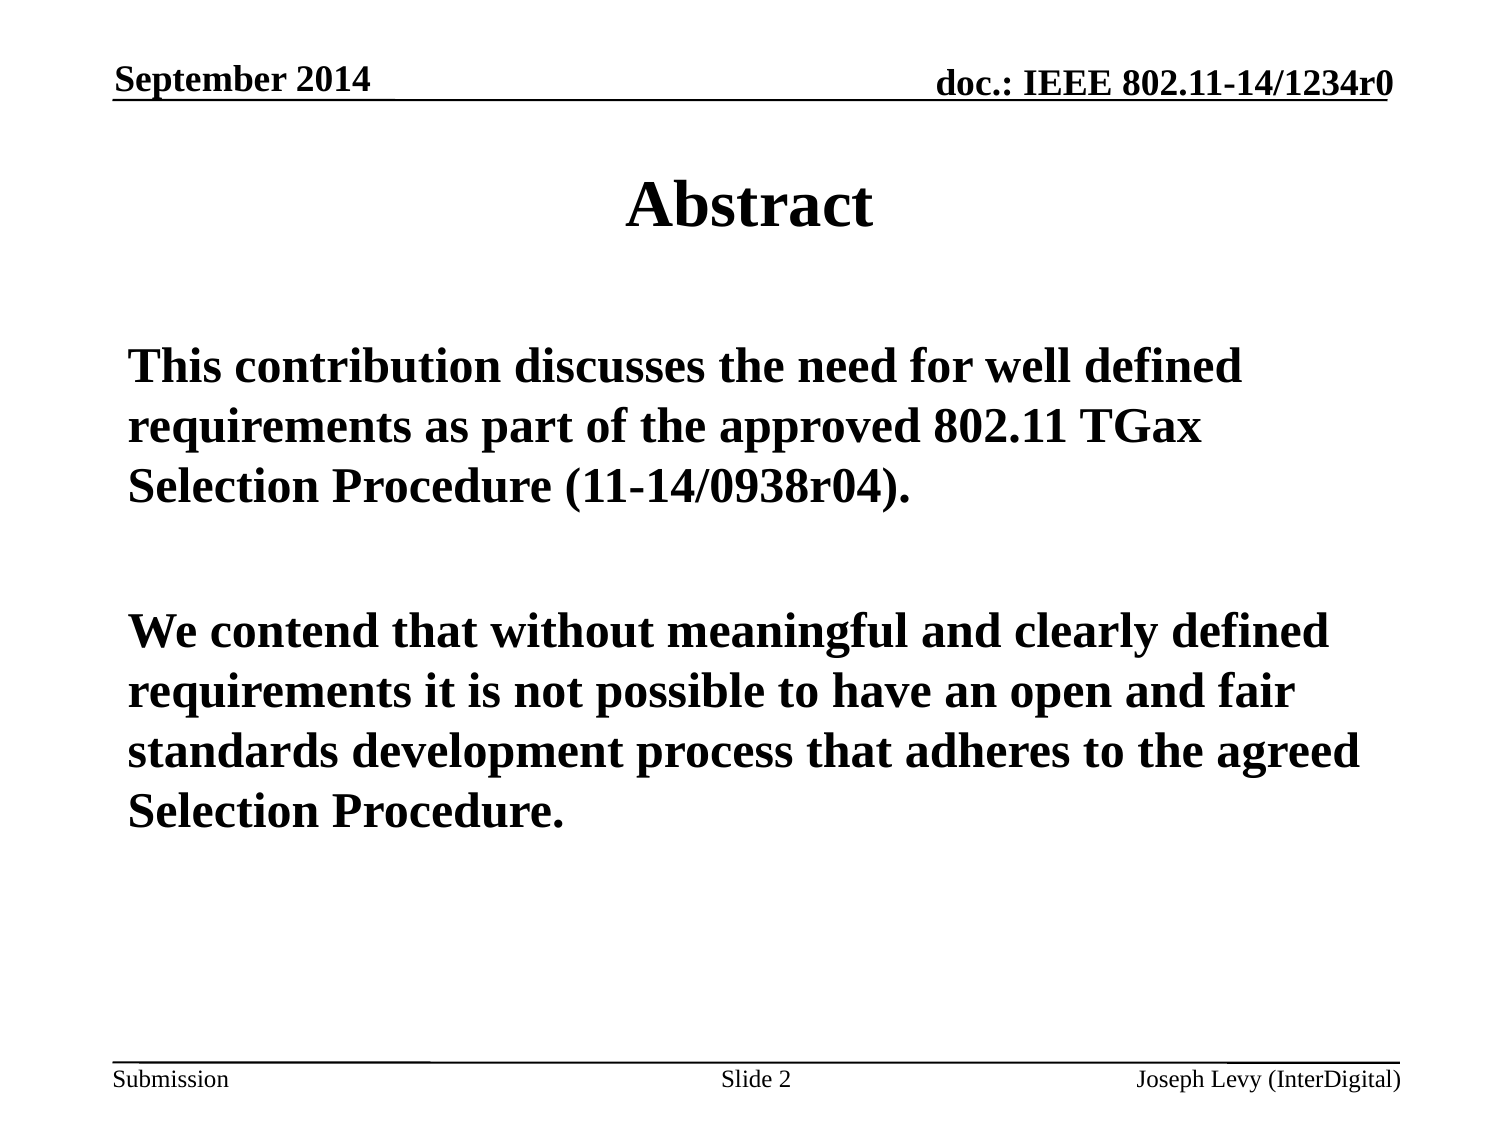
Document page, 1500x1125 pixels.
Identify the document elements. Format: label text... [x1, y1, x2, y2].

list This contribution discusses the need for well defined requirements as part of the approved 802.11 TGax Selection Procedure (11-14/0938r04). We contend that without meaningful and clearly defined requirements it is not possible to have an open and fair standards development process that adheres to the agreed Selection Procedure. [112, 324, 1388, 1001]
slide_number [114, 54, 540, 100]
title Abstract [112, 112, 1388, 288]
footer Joseph Levy (InterDigital) [902, 1061, 1402, 1093]
slide_number Slide 2 [712, 1061, 800, 1123]
